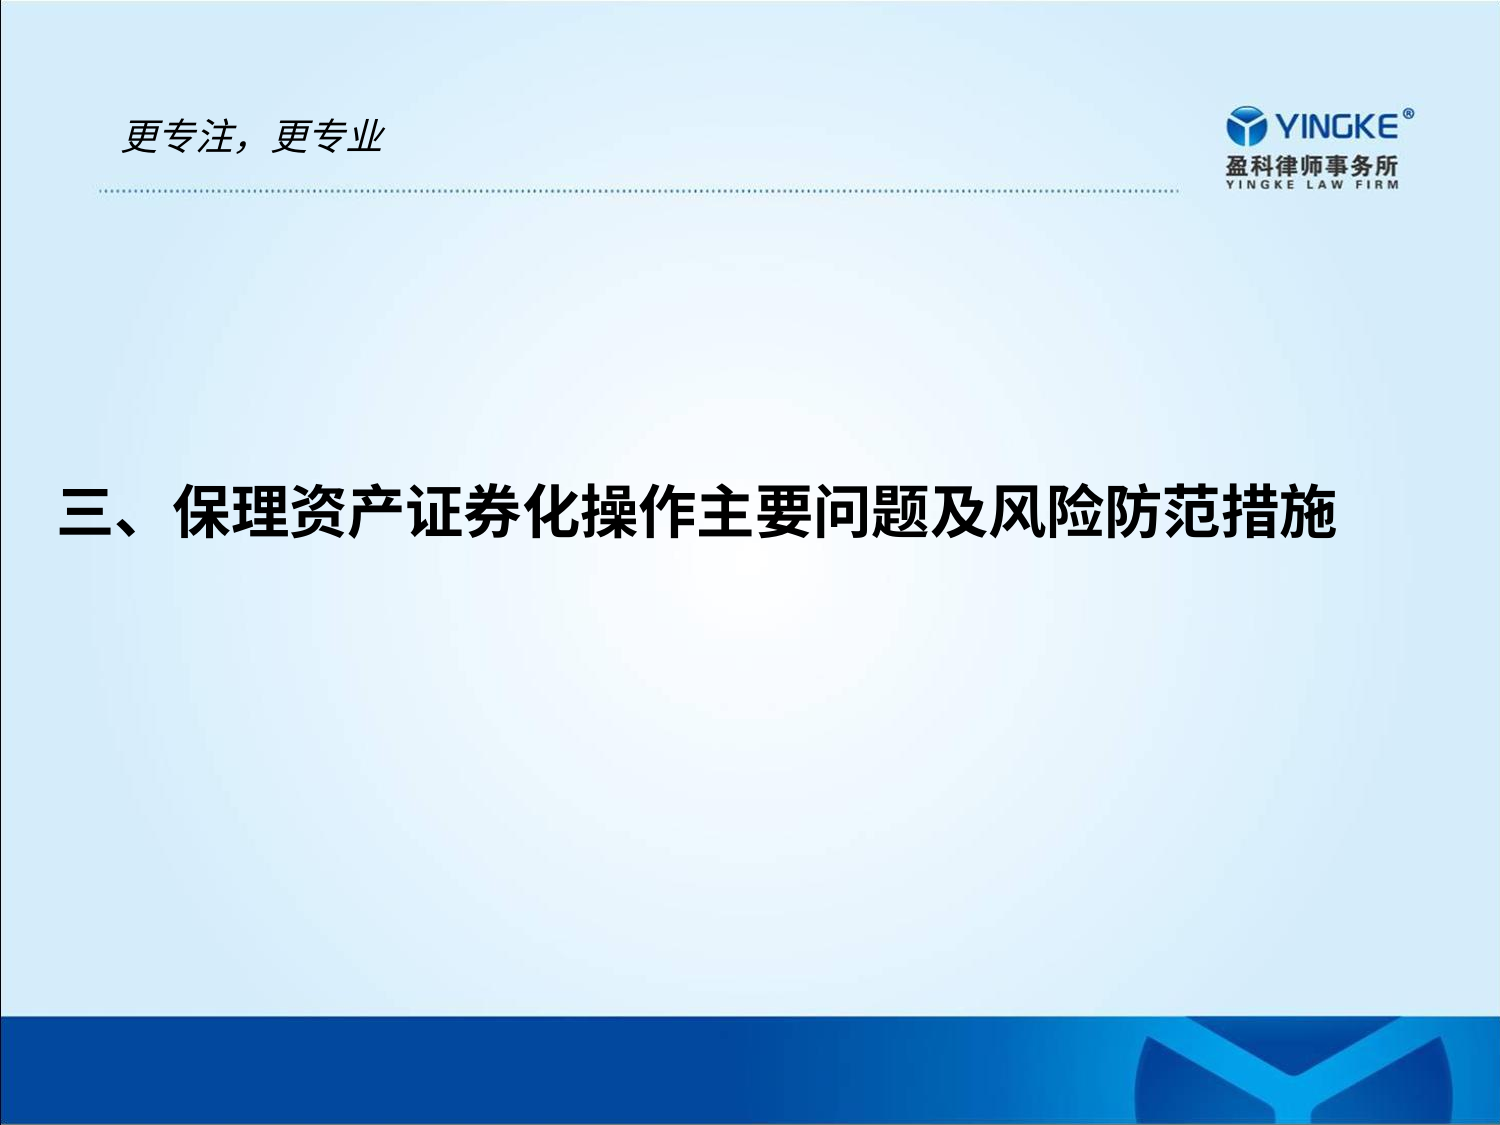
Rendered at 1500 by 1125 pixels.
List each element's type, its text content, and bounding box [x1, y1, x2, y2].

picture [0, 0, 1500, 1125]
list 三、保理资产证券化操作主要问题及风险防范措施 [41, 467, 1379, 670]
text_box 更专注，更专业 [105, 105, 462, 166]
